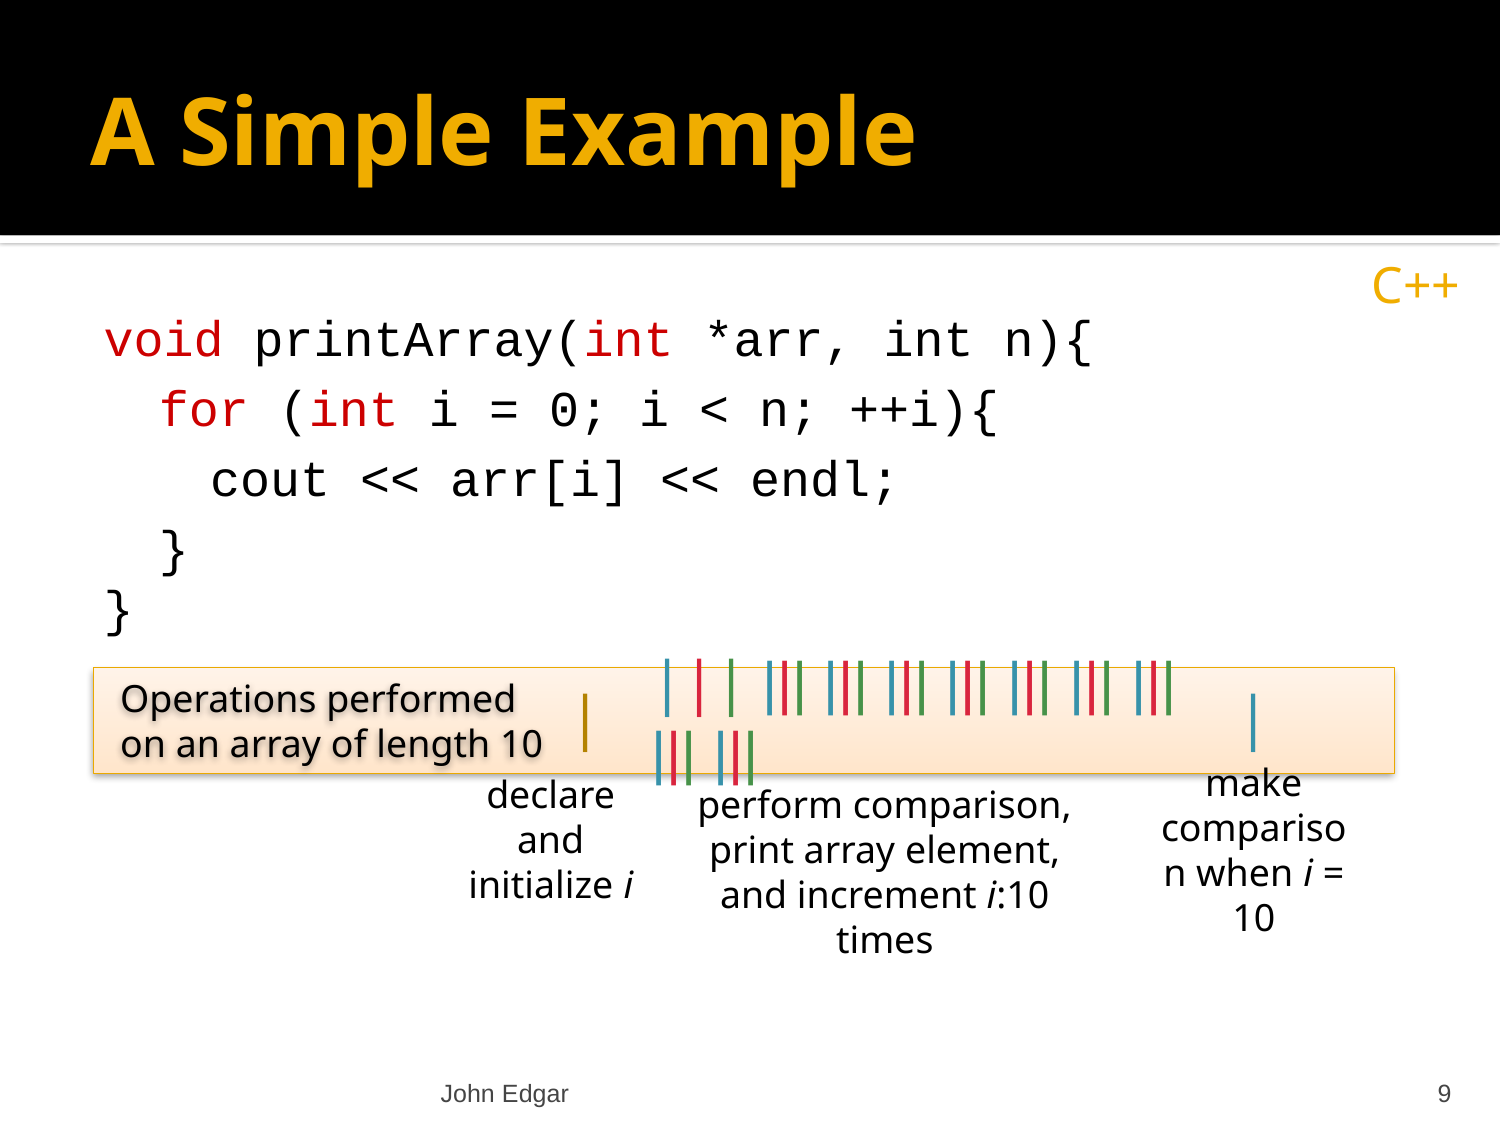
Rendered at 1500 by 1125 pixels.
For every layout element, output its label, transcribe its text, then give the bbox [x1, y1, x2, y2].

list void printArray(int *arr, int n){ for (int i = 0; i < n; ++i){ cout << arr[i] << endl; } } [75, 291, 1425, 1050]
text_box perform comparison, print array element, and increment i:10 times [667, 785, 1102, 969]
text_box | [1230, 679, 1278, 750]
text_box Operations performed on an array of length 10 [105, 667, 575, 773]
text_box [1207, 667, 1395, 774]
text_box ||| ||| ||| ||| ||| ||| ||| ||| ||| ||| [621, 645, 1207, 785]
title A Simple Example [75, 25, 1425, 231]
text_box [575, 667, 621, 763]
text_box declare and initialize i [433, 763, 667, 913]
footer John Edgar [433, 1062, 1337, 1108]
slide_number 9 [1345, 1062, 1467, 1108]
text_box [93, 667, 105, 774]
text_box | [562, 679, 610, 750]
text_box make comparison when i = 10 [1136, 751, 1372, 947]
text_box C++ [1356, 246, 1476, 321]
